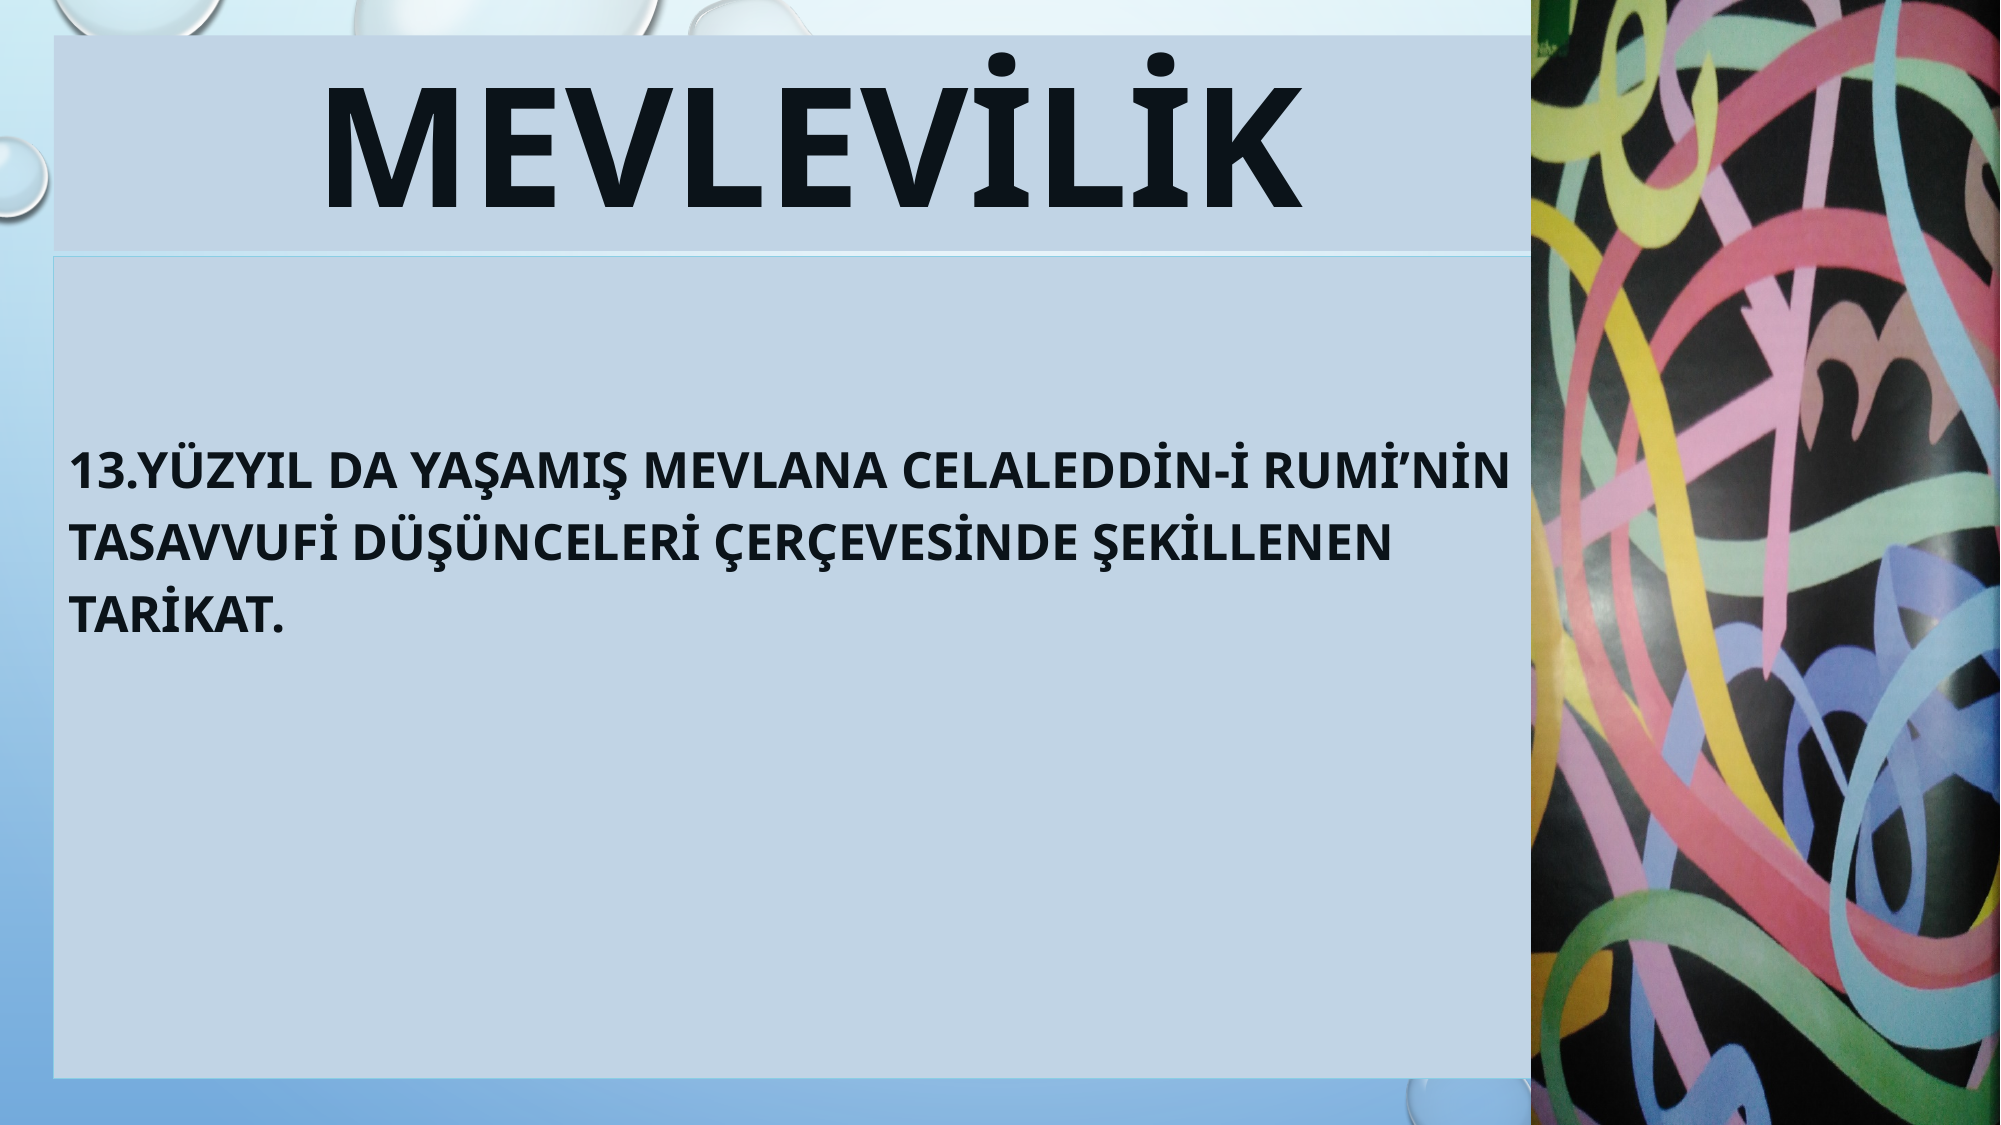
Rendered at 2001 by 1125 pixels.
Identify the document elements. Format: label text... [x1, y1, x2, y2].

picture [0, 0, 2000, 1125]
subtitle 13.Yüzyıl da yaşamış Mevlana Celaleddin-i Rumi’nin tasavvufi düşünceleri ÇERÇEVESİNDE ŞEKİLLENEN tarikat. [53, 256, 1525, 1079]
title MEVLEVİLİK [53, 35, 1525, 251]
